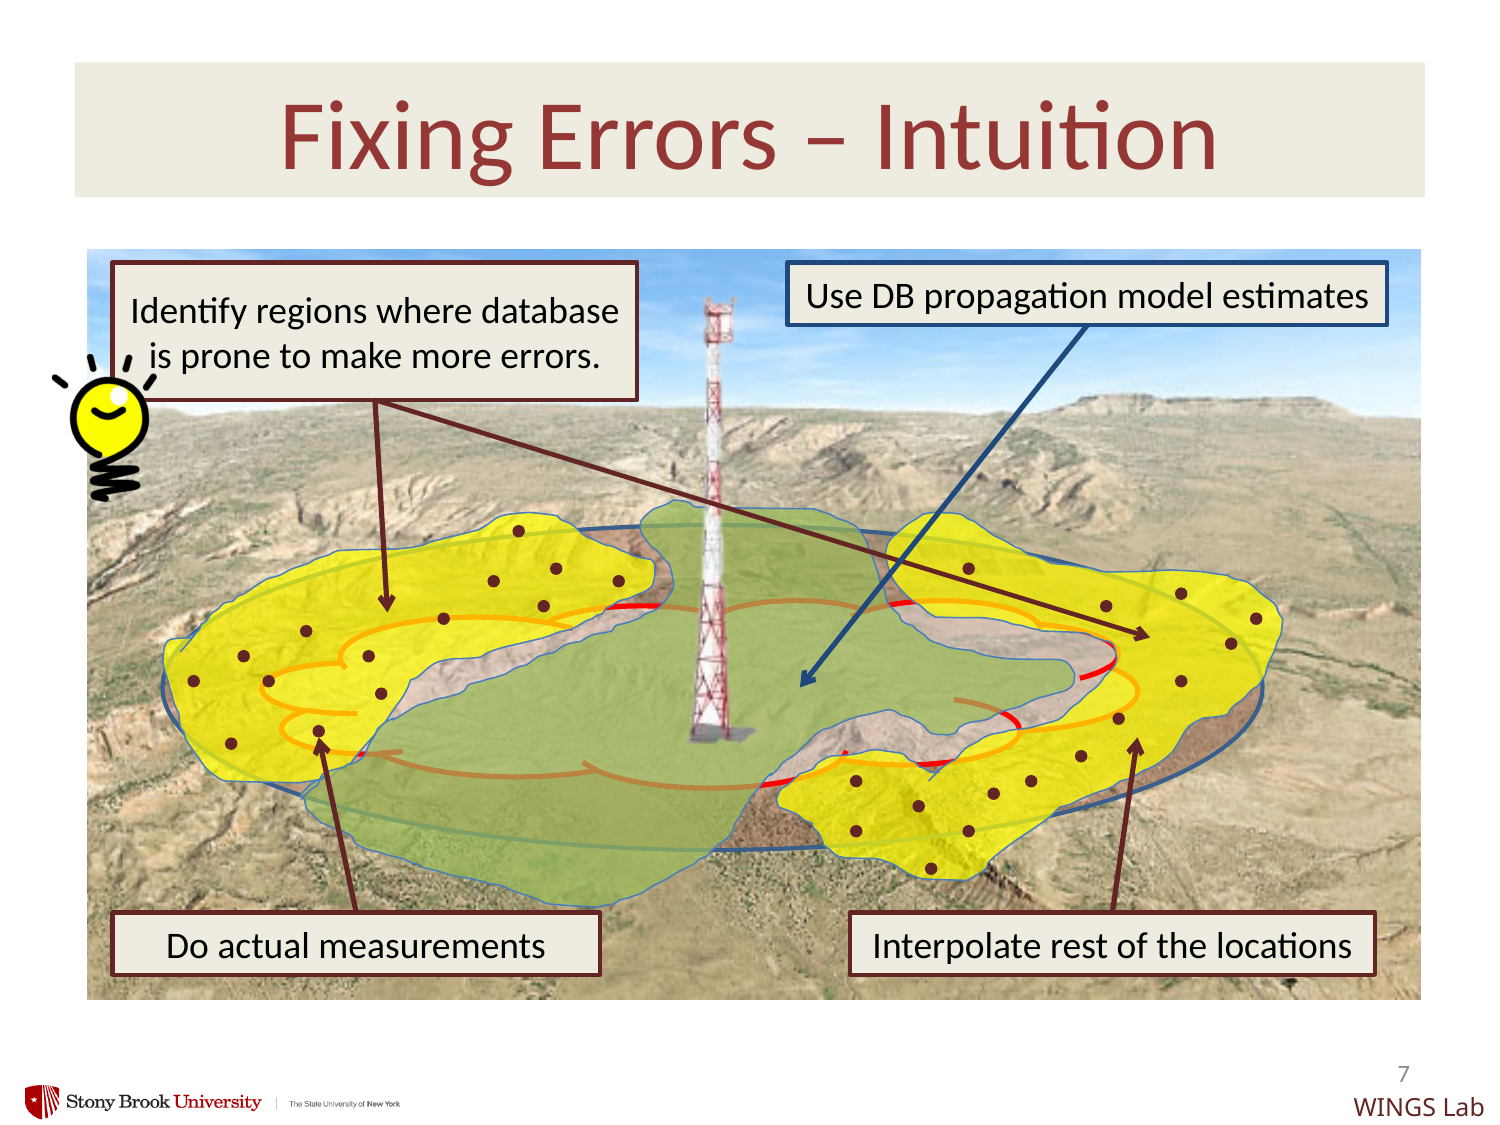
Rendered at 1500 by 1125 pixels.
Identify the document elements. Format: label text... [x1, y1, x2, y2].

text_box WINGS Lab [1312, 1084, 1500, 1125]
picture [51, 249, 1421, 1001]
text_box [799, 324, 1088, 688]
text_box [1112, 737, 1138, 913]
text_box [318, 737, 357, 913]
text_box Fixing Errors – Intuition [74, 62, 1425, 198]
picture [24, 1074, 401, 1125]
slide_number 7 [1074, 1042, 1425, 1103]
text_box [374, 399, 794, 638]
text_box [1091, 399, 1151, 638]
